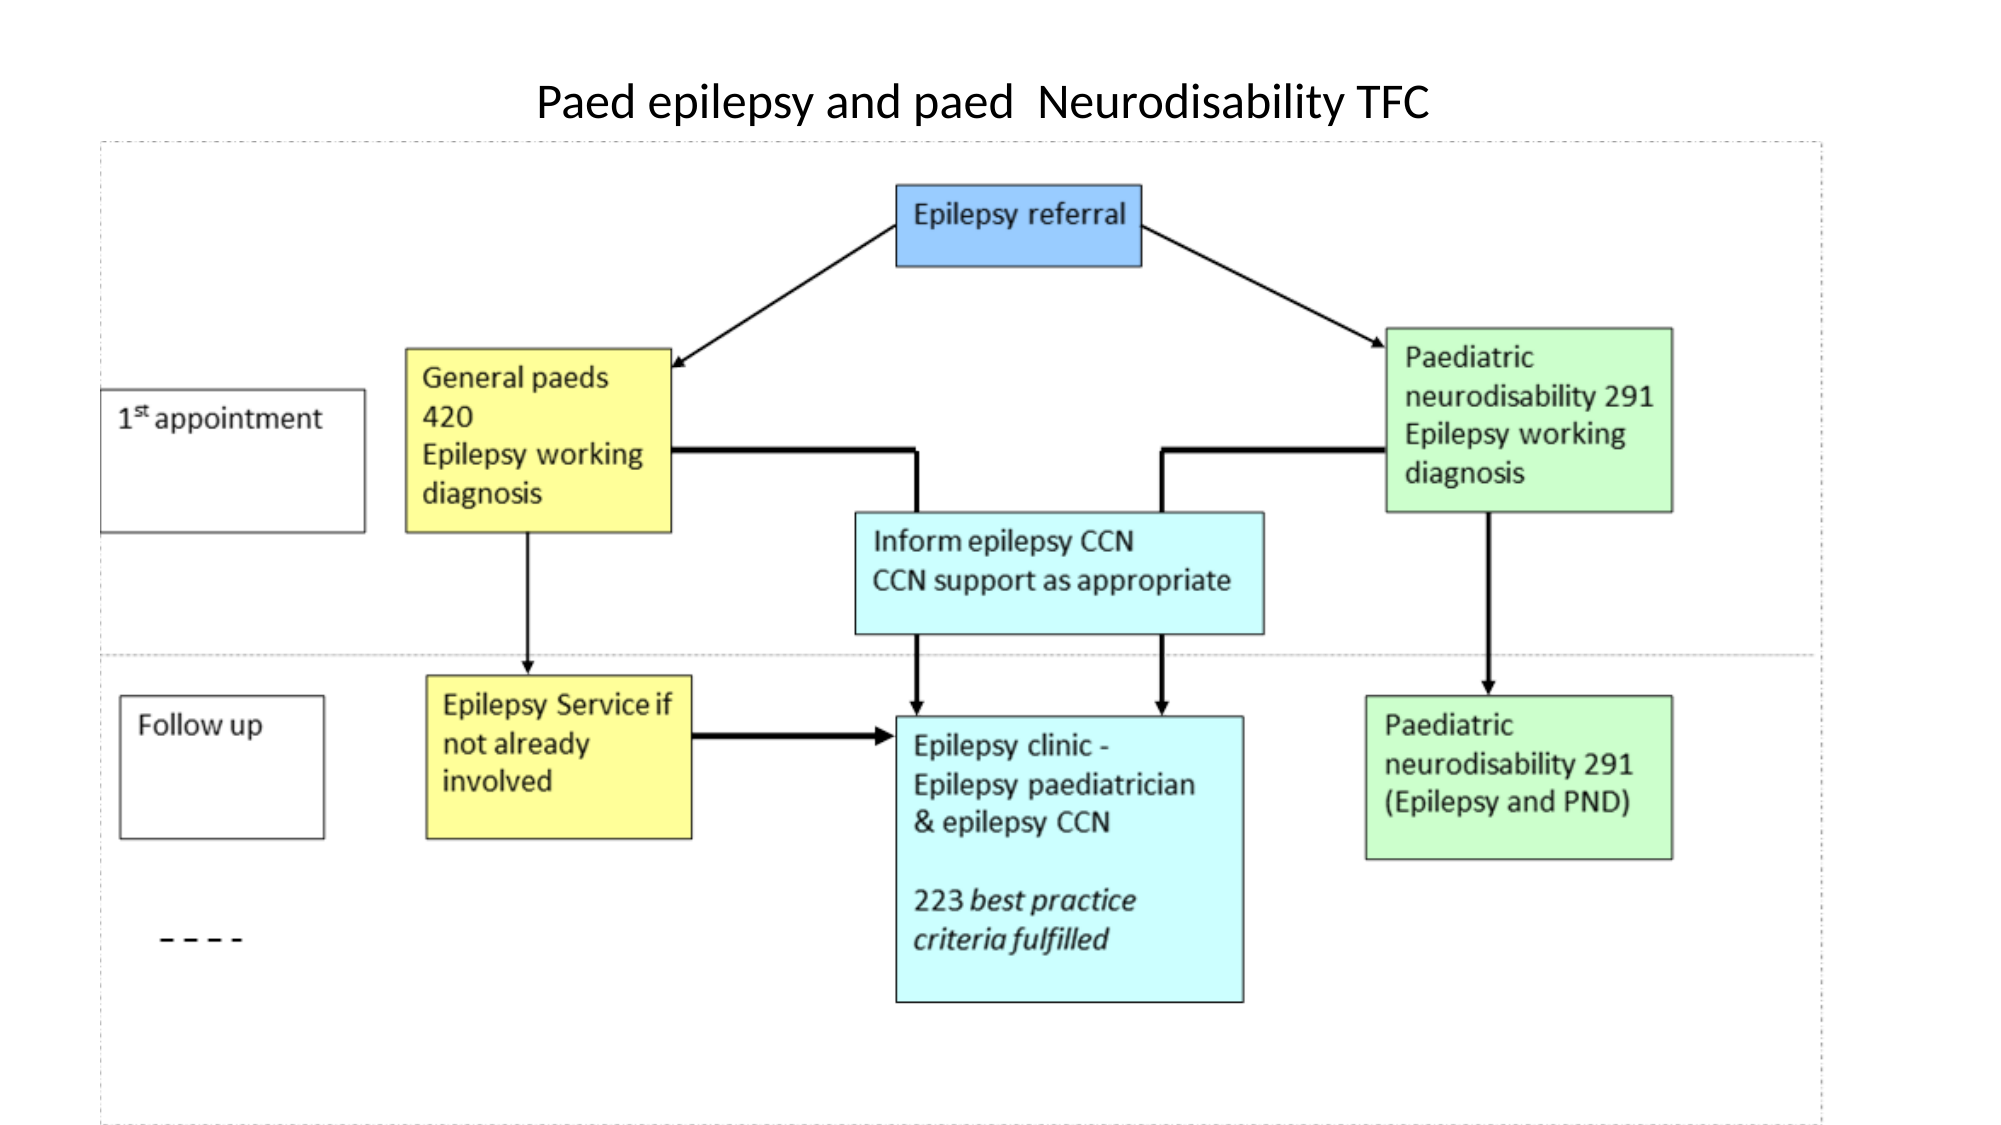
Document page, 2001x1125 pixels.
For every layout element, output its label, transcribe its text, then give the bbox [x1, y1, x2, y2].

picture [100, 141, 1826, 1125]
text_box Paed epilepsy and paed Neurodisability TFC [521, 60, 1457, 136]
